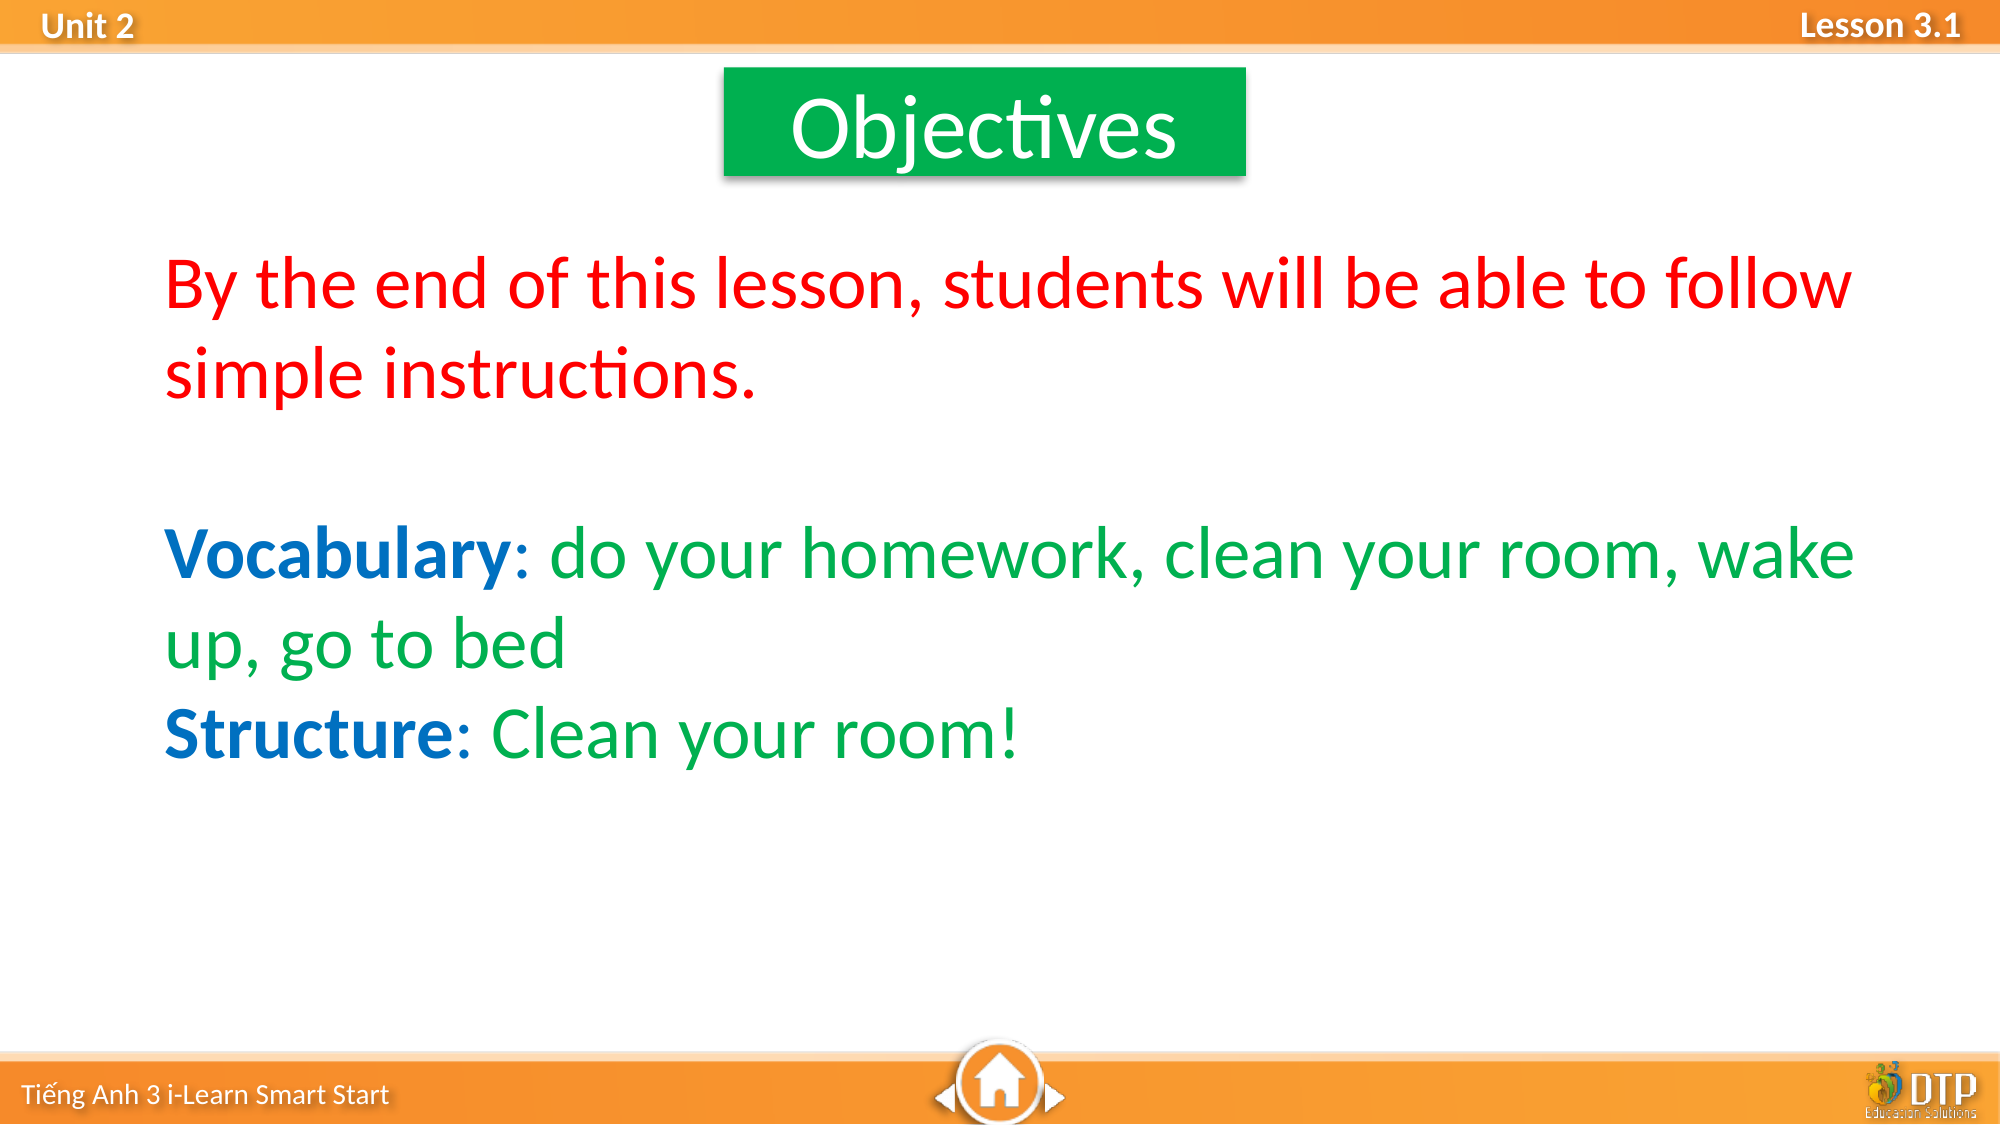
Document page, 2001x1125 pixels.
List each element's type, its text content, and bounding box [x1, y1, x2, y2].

picture [0, 0, 2000, 1125]
text_box Objectives [722, 65, 1248, 178]
text_box By the end of this lesson, students will be able to follow simple instructions. Vocabulary: do your homework, clean your room, wake up, go to bed Structure: Clean your room! [150, 226, 1927, 872]
